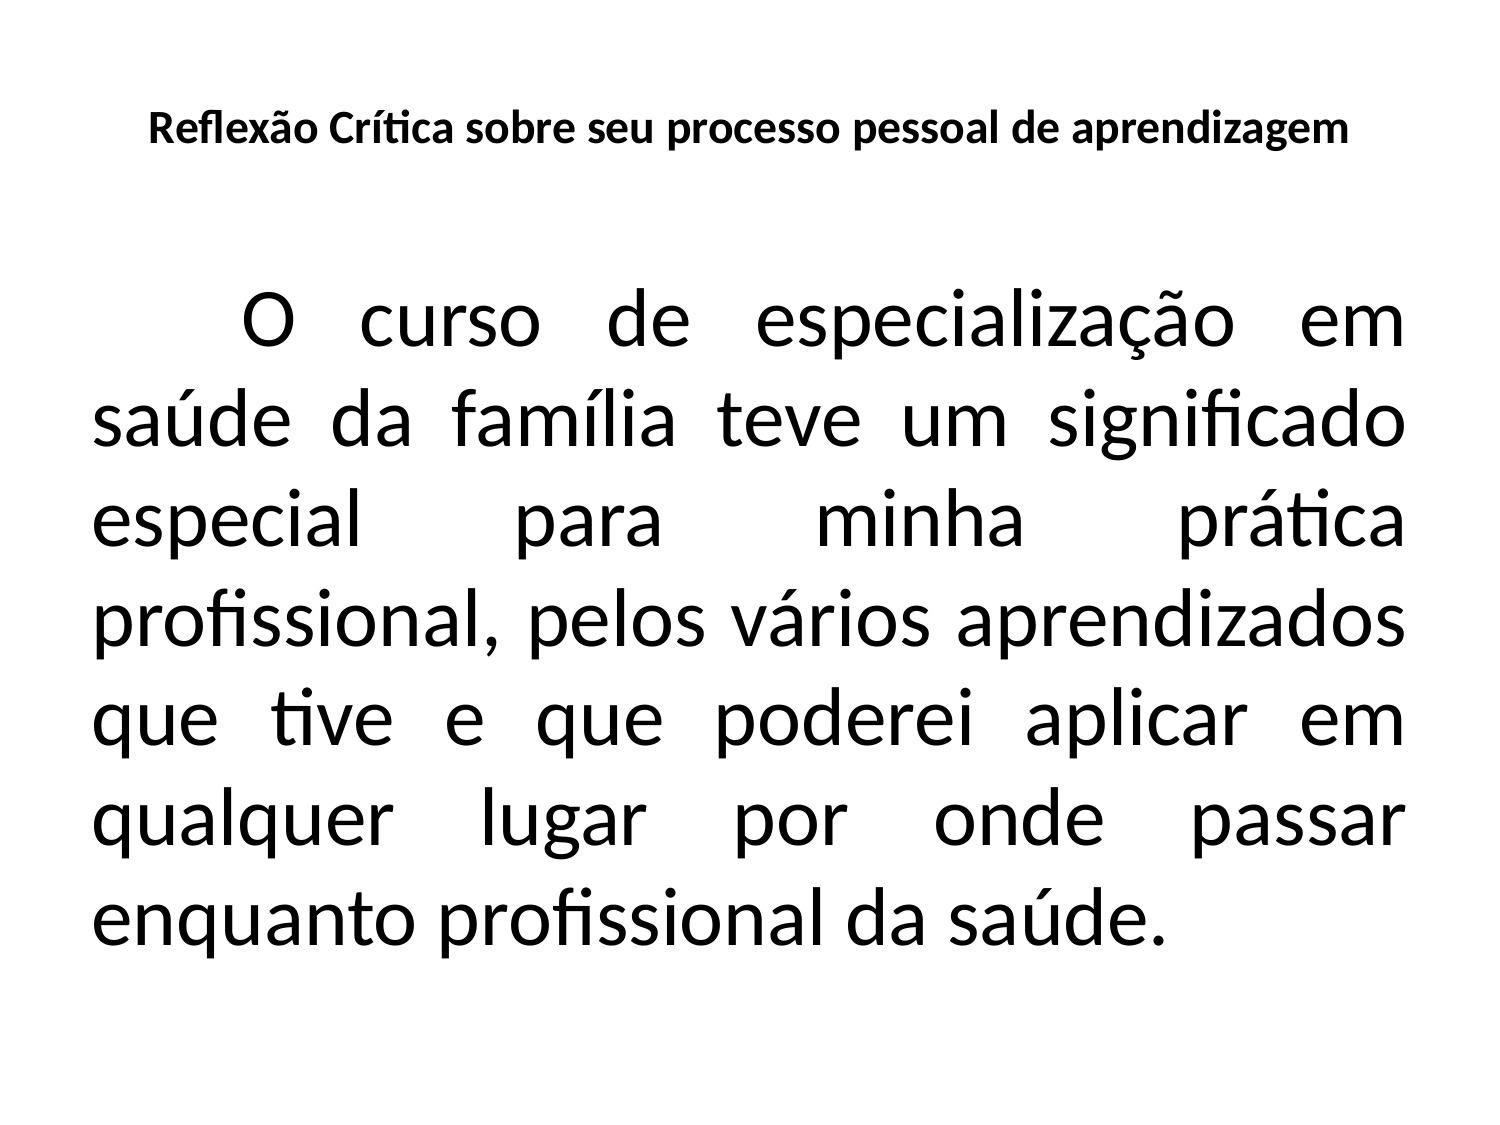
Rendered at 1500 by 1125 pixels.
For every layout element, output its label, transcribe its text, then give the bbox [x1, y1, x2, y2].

text_box O curso de especialização em saúde da família teve um significado especial para minha prática profissional, pelos vários aprendizados que tive e que poderei aplicar em qualquer lugar por onde passar enquanto profissional da saúde. [76, 255, 1424, 1070]
title Reflexão Crítica sobre seu processo pessoal de aprendizagem [75, 45, 1425, 220]
